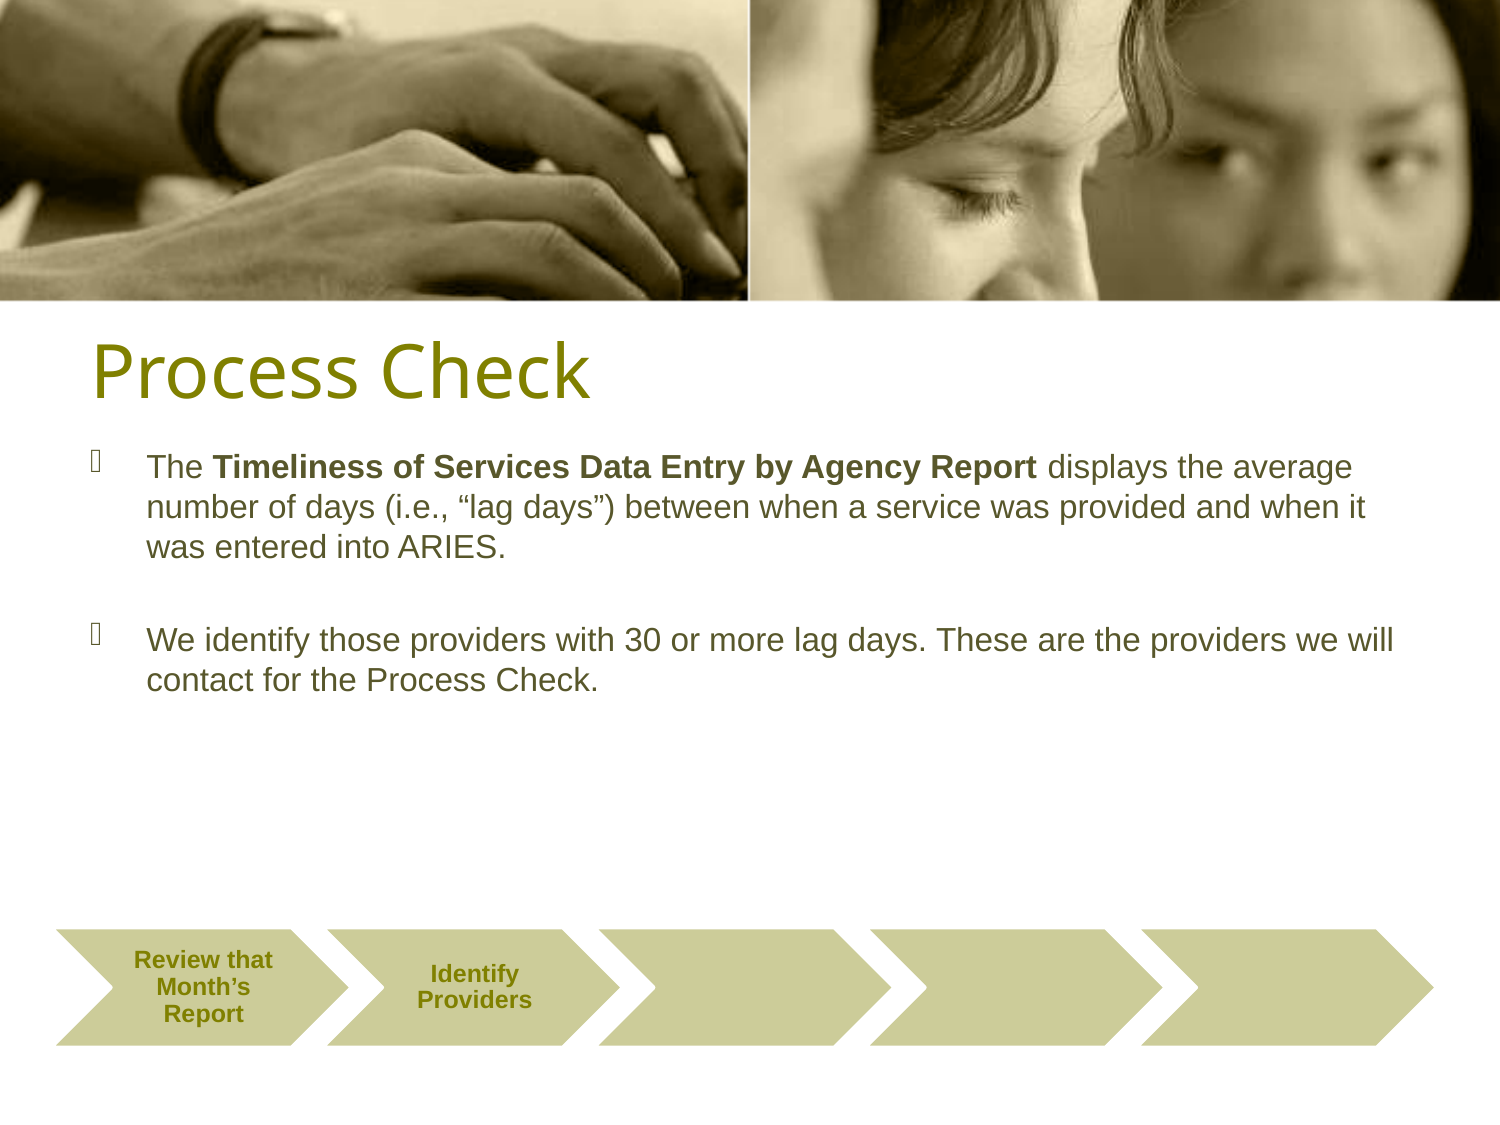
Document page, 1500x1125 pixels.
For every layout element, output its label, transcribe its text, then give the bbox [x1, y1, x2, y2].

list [49, 874, 1438, 1101]
text_box The Timeliness of Services Data Entry by Agency Report displays the average number of days (i.e., “lag days”) between when a service was provided and when it was entered into ARIES. We identify those providers with 30 or more lag days. These are the providers we will contact for the Process Check. [74, 437, 1438, 874]
picture [0, 0, 1500, 1125]
title Process Check [75, 299, 1438, 437]
